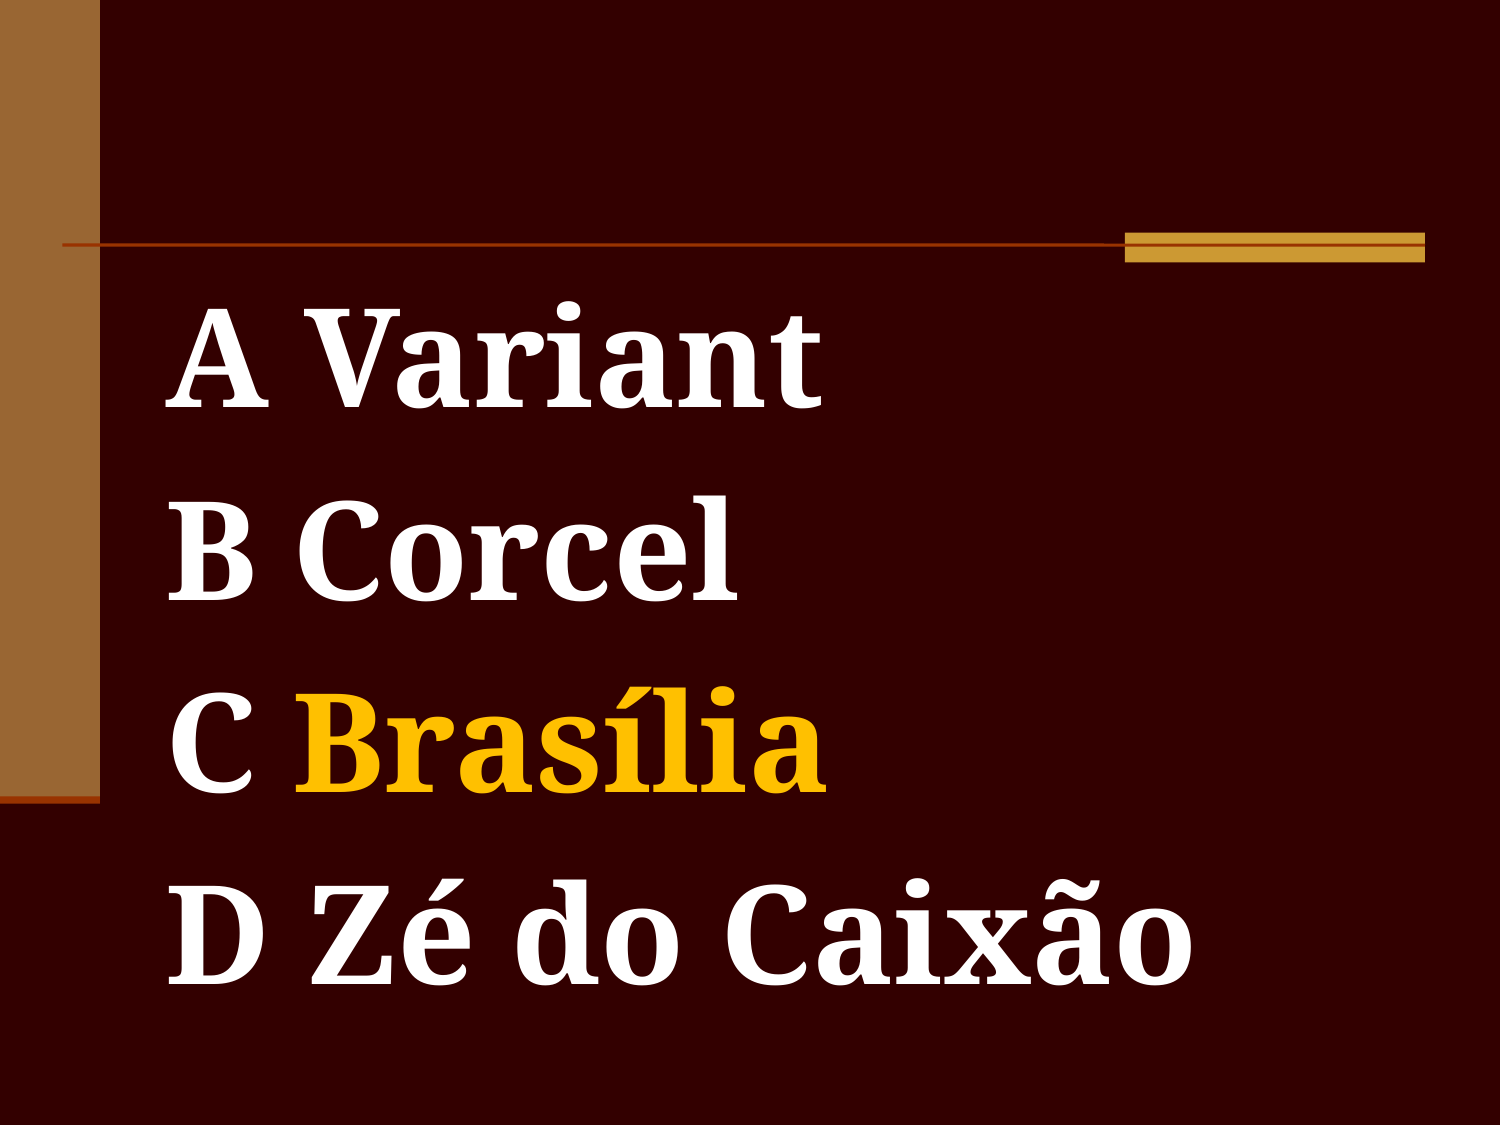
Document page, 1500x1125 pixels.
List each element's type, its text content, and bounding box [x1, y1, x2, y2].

list A Variant B Corcel C Brasília D Zé do Caixão [150, 262, 1500, 1006]
